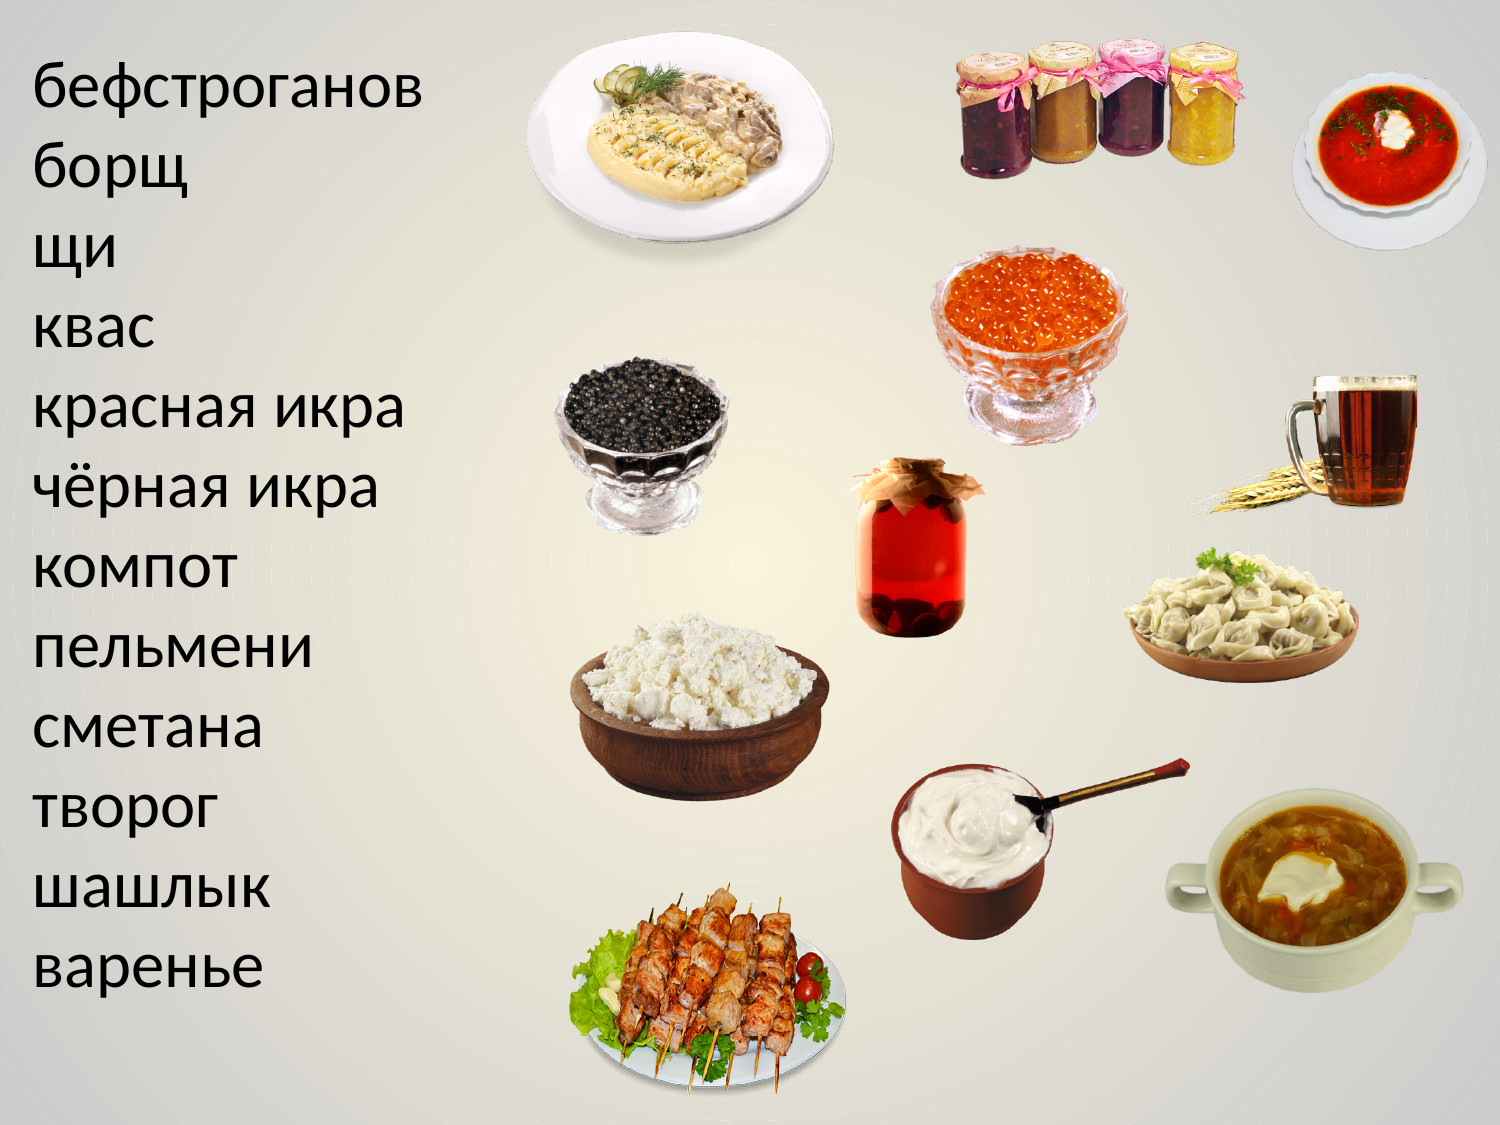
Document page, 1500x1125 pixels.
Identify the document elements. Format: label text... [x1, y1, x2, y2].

picture [1121, 546, 1359, 684]
picture [929, 243, 1128, 448]
picture [560, 848, 856, 1125]
picture [891, 758, 1464, 994]
picture [950, 33, 1248, 181]
picture [553, 356, 731, 536]
text_box бефстроганов борщ щи квас красная икра чёрная икра компот пельмени сметана творог шашлык варенье [17, 33, 491, 1008]
picture [1285, 65, 1496, 258]
picture [489, 25, 854, 283]
picture [553, 455, 1003, 814]
picture [1167, 374, 1418, 518]
